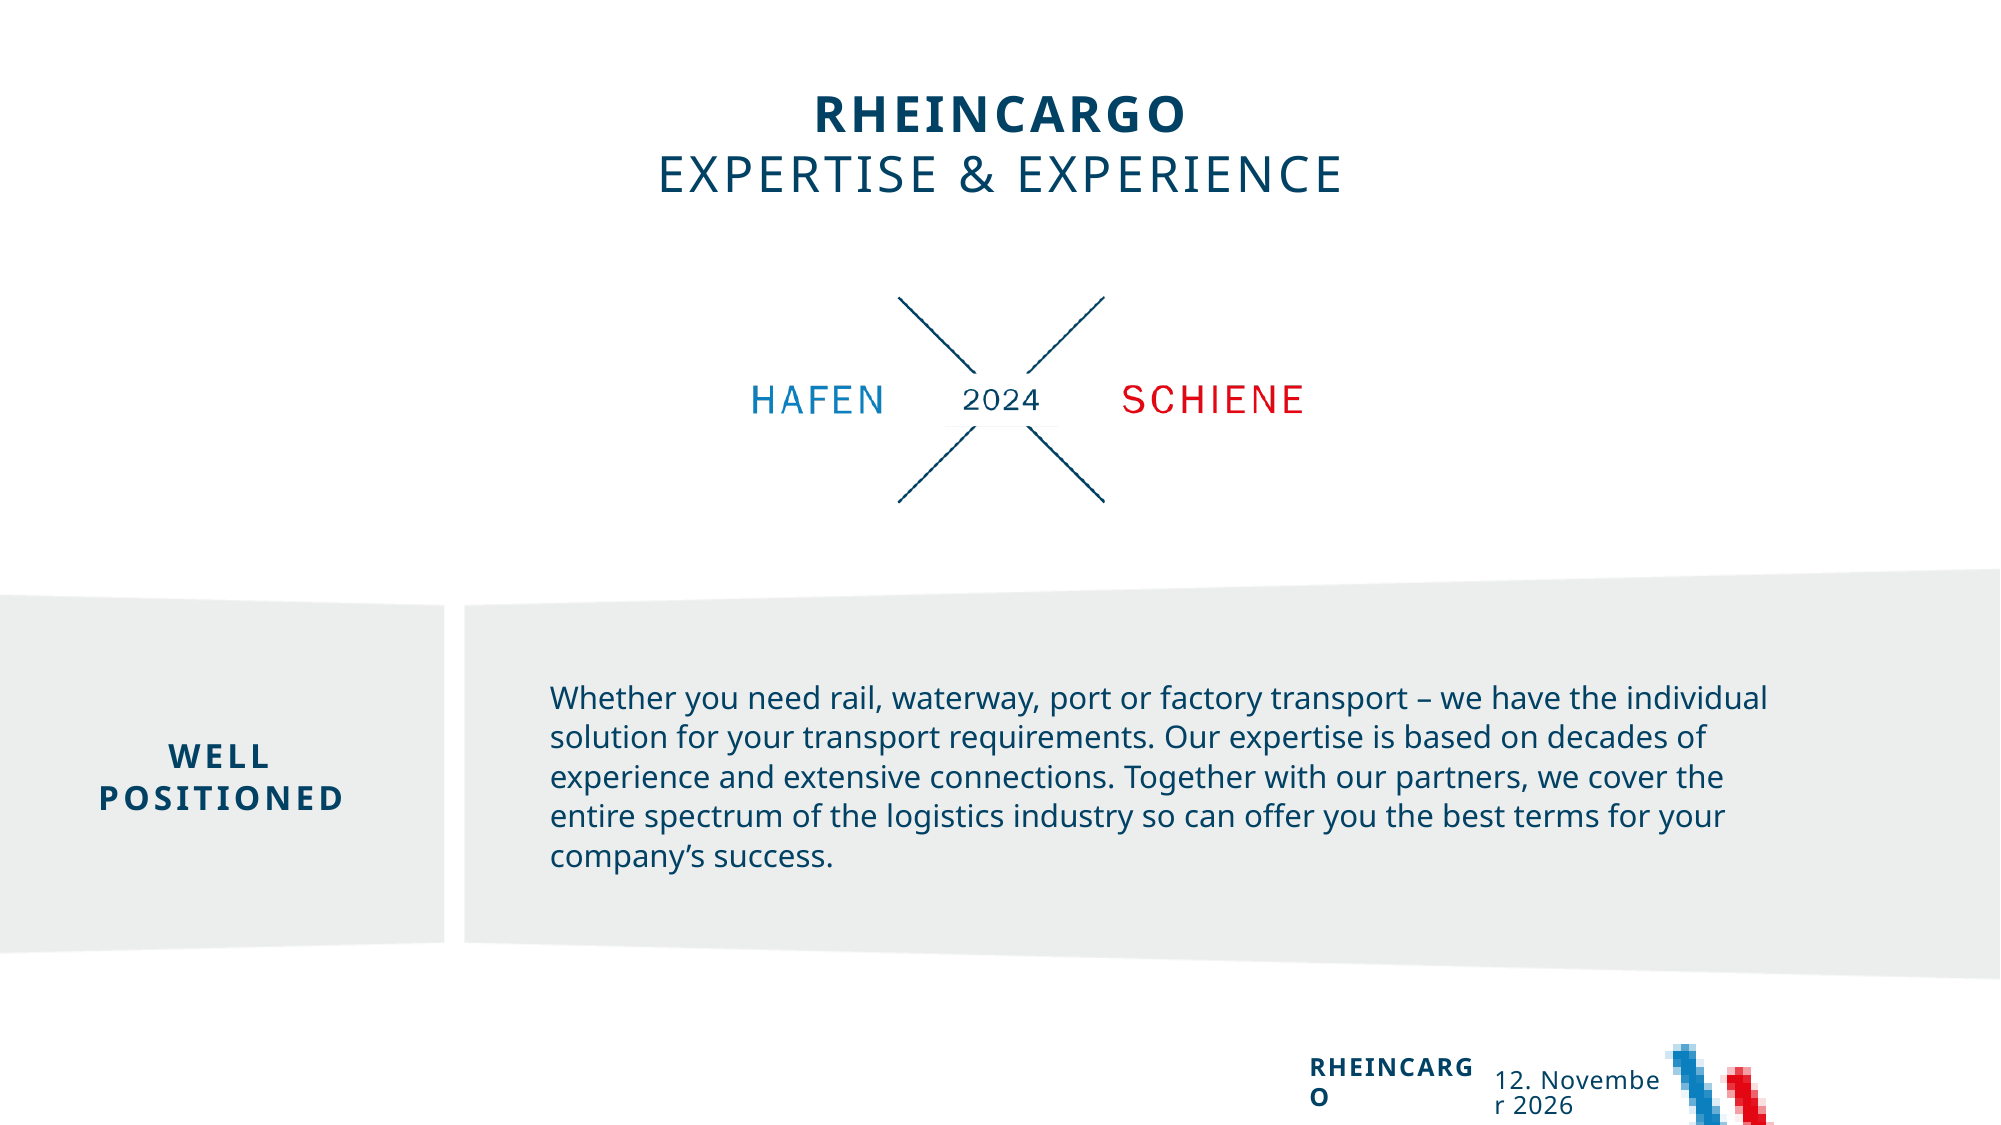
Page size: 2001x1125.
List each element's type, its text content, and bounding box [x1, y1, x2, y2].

list RheinCargo [118, 89, 1883, 144]
picture [1627, 1044, 1782, 1125]
picture [0, 568, 2000, 981]
picture [0, 289, 1969, 535]
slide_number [1494, 1066, 1669, 1097]
list Expertise & experience [118, 149, 1883, 205]
footer RHEINCARGO [1309, 1066, 1484, 1097]
